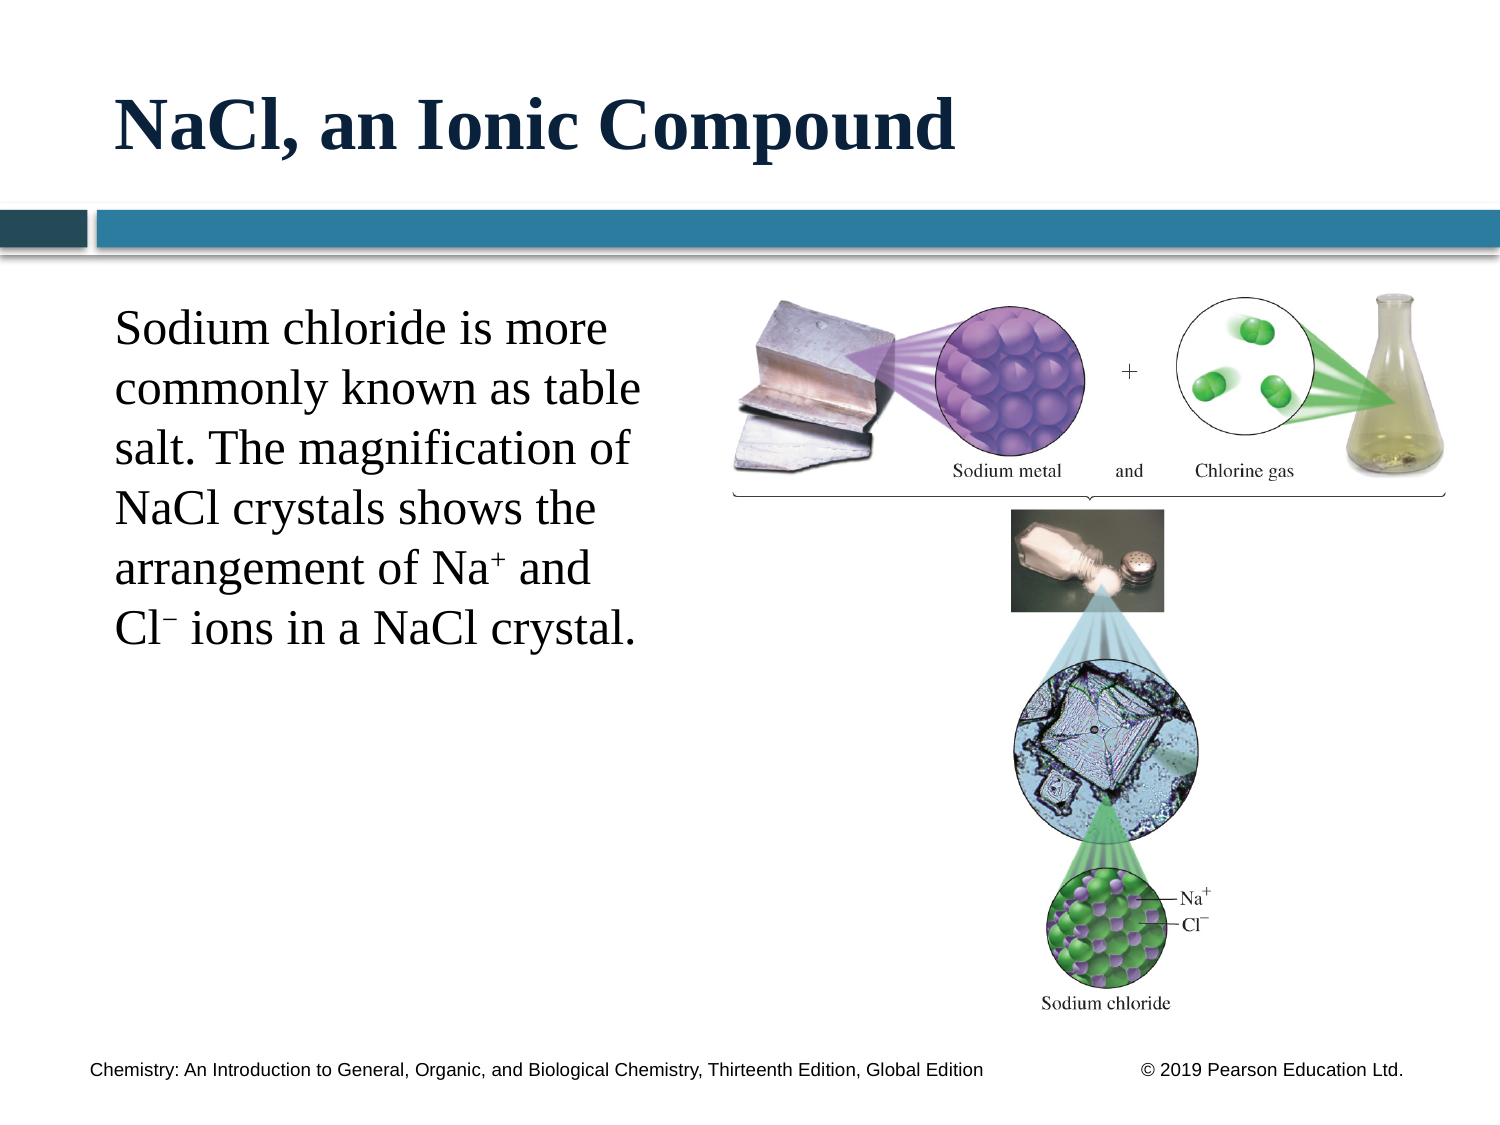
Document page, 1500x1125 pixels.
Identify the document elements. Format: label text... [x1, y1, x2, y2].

text_box Sodium chloride is more commonly known as table salt. The magnification of NaCl crystals shows the arrangement of Na+ and Cl− ions in a NaCl crystal. [99, 287, 700, 663]
picture [724, 287, 1452, 1013]
title NaCl, an Ionic Compound [99, 44, 1416, 196]
